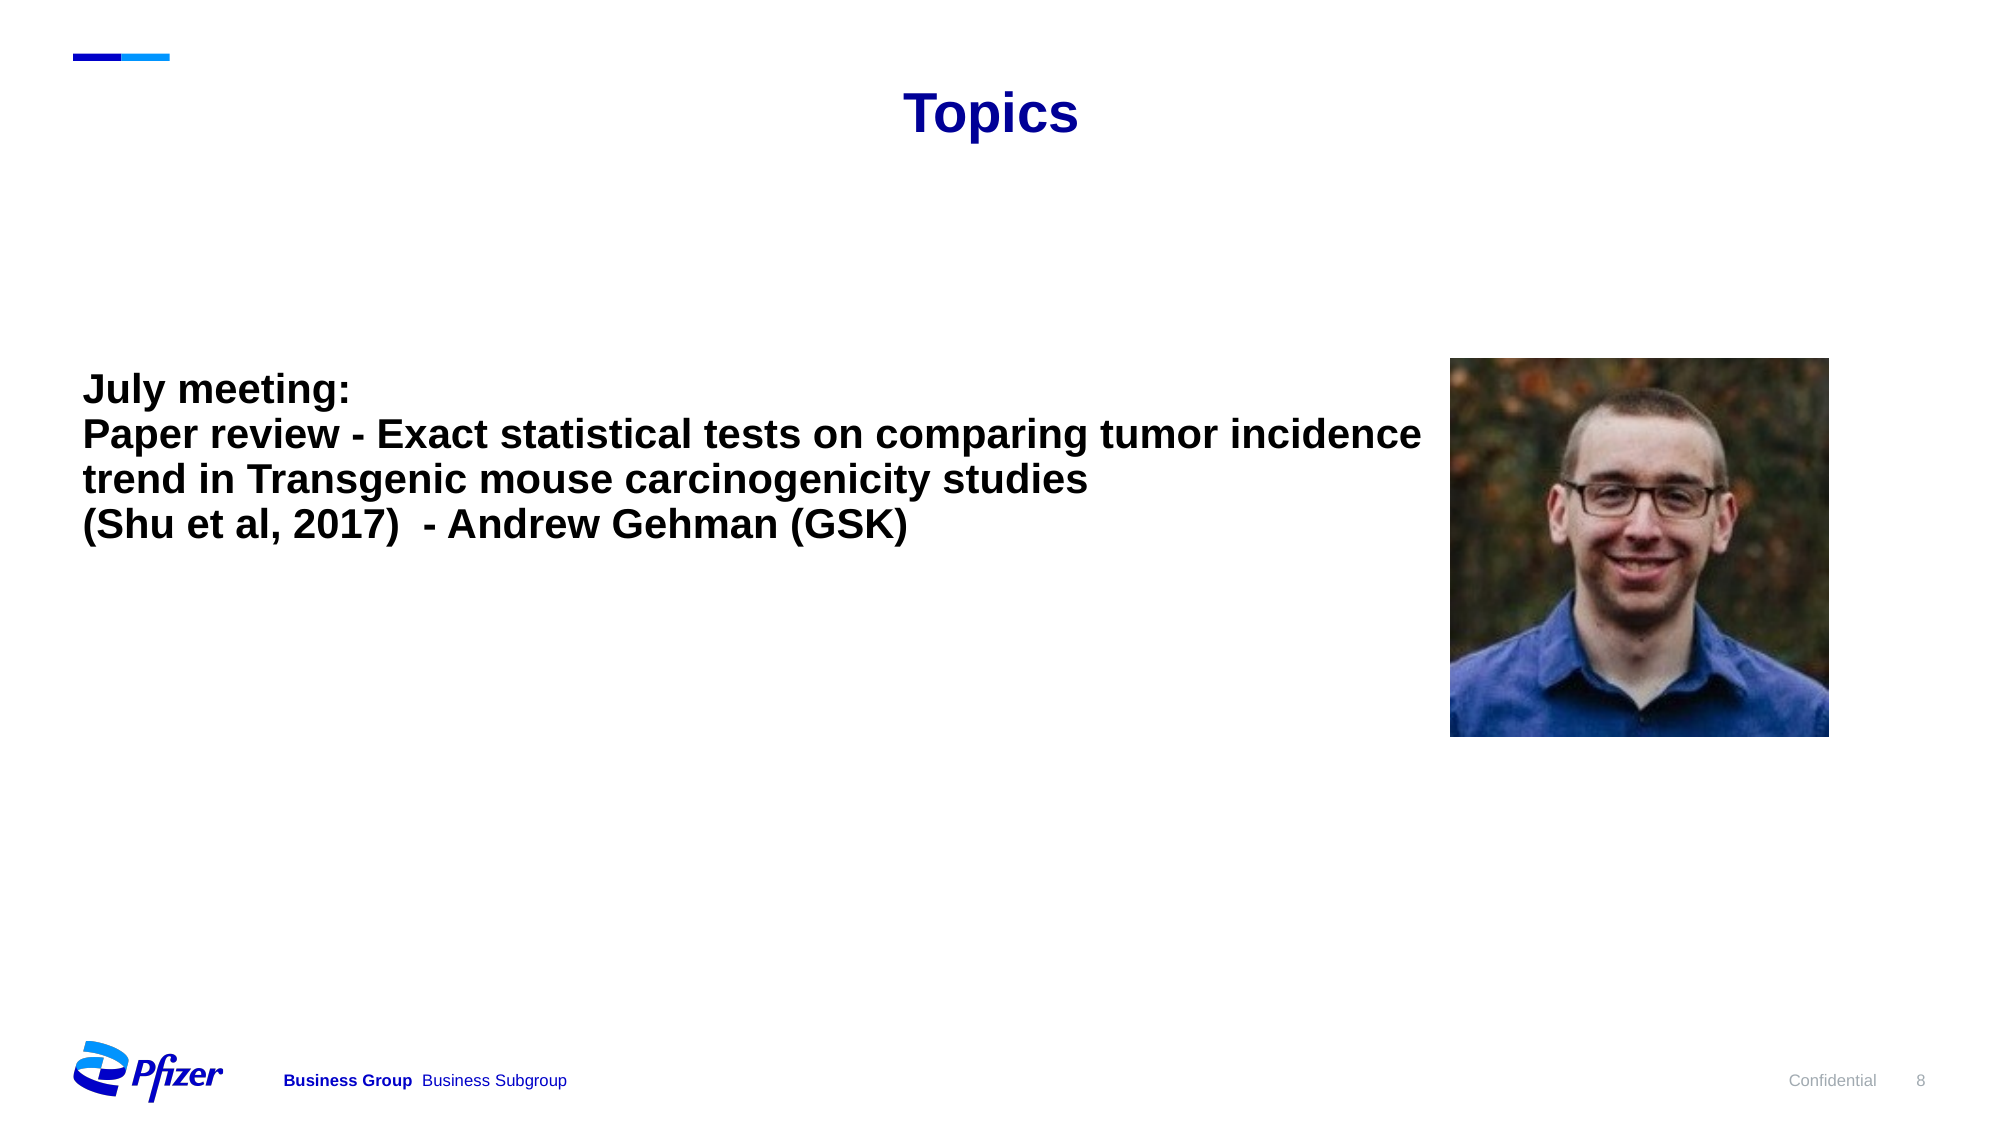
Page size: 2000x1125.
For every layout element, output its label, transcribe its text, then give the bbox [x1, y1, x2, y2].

title Topics [73, 79, 1926, 183]
picture [1450, 358, 1830, 738]
list July meeting: Paper review - Exact statistical tests on comparing tumor incidence trend in Transgenic mouse carcinogenicity studies (Shu et al, 2017) - Andrew Gehman (GSK) [75, 182, 1928, 943]
